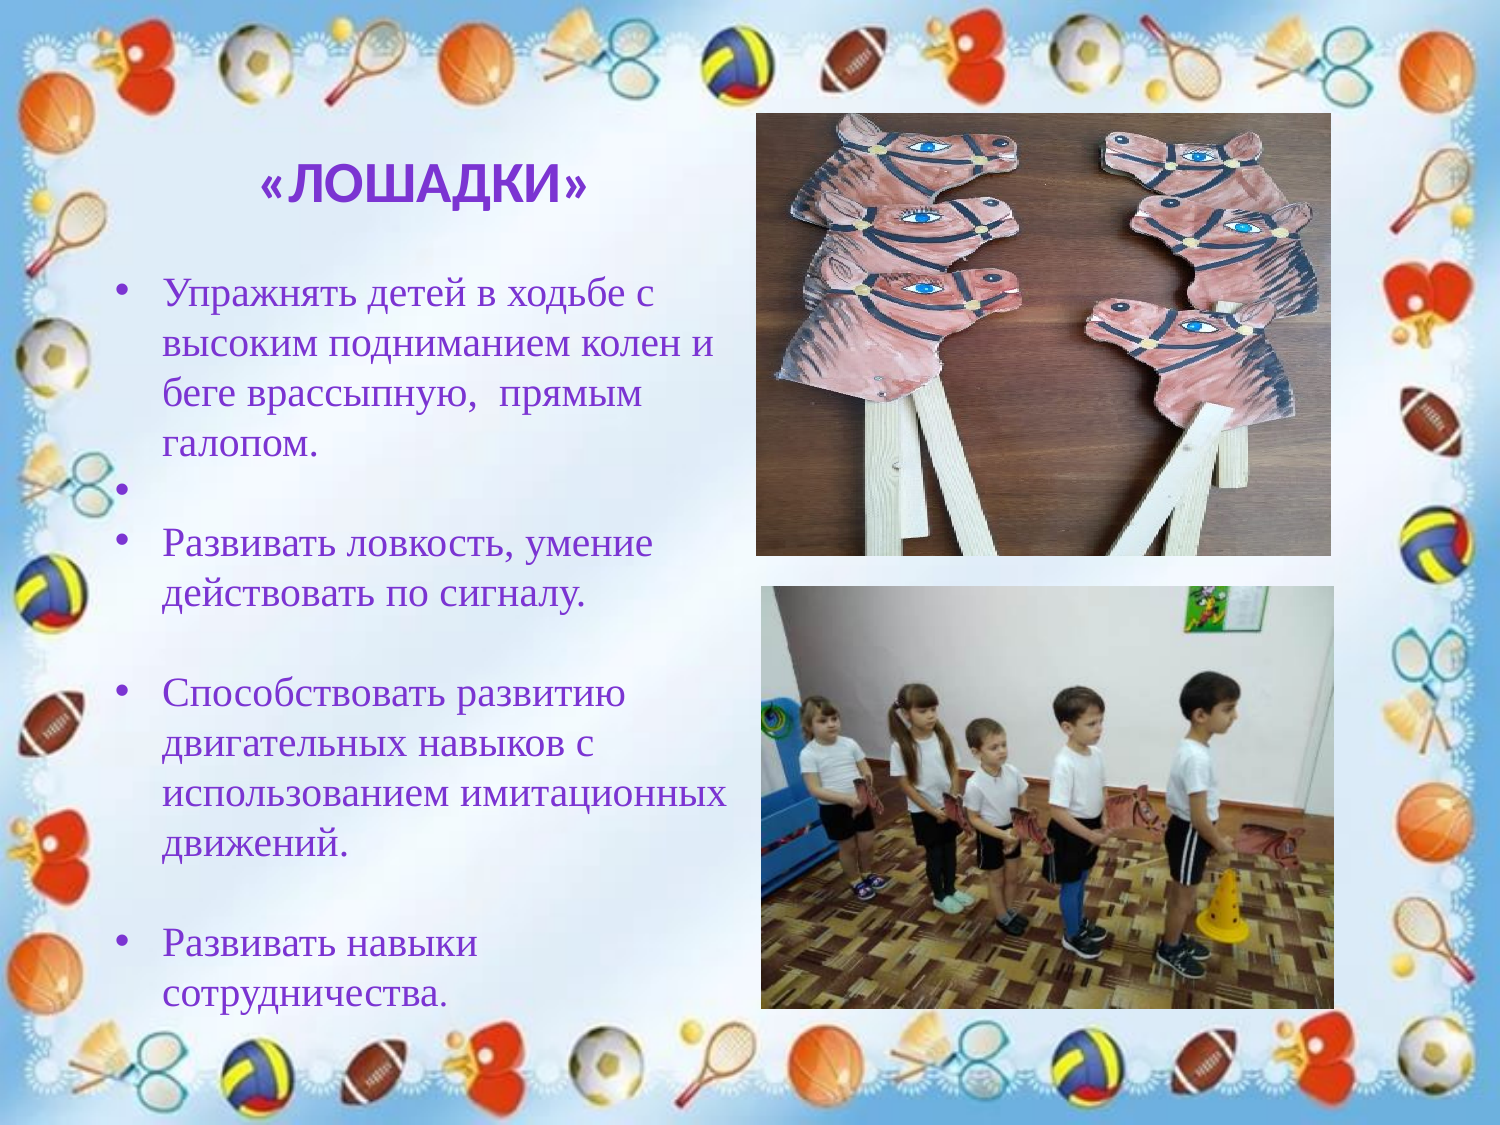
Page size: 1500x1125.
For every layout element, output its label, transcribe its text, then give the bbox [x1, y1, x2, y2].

picture [0, 0, 1500, 1125]
text_box «Лошадки» Упражнять детей в ходьбе с высоким подниманием колен и беге врассыпную, прямым галопом. Развивать ловкость, умение действовать по сигналу. Способствовать развитию двигательных навыков с использованием имитационных движений. Развивать навыки сотрудничества. [100, 137, 750, 1113]
